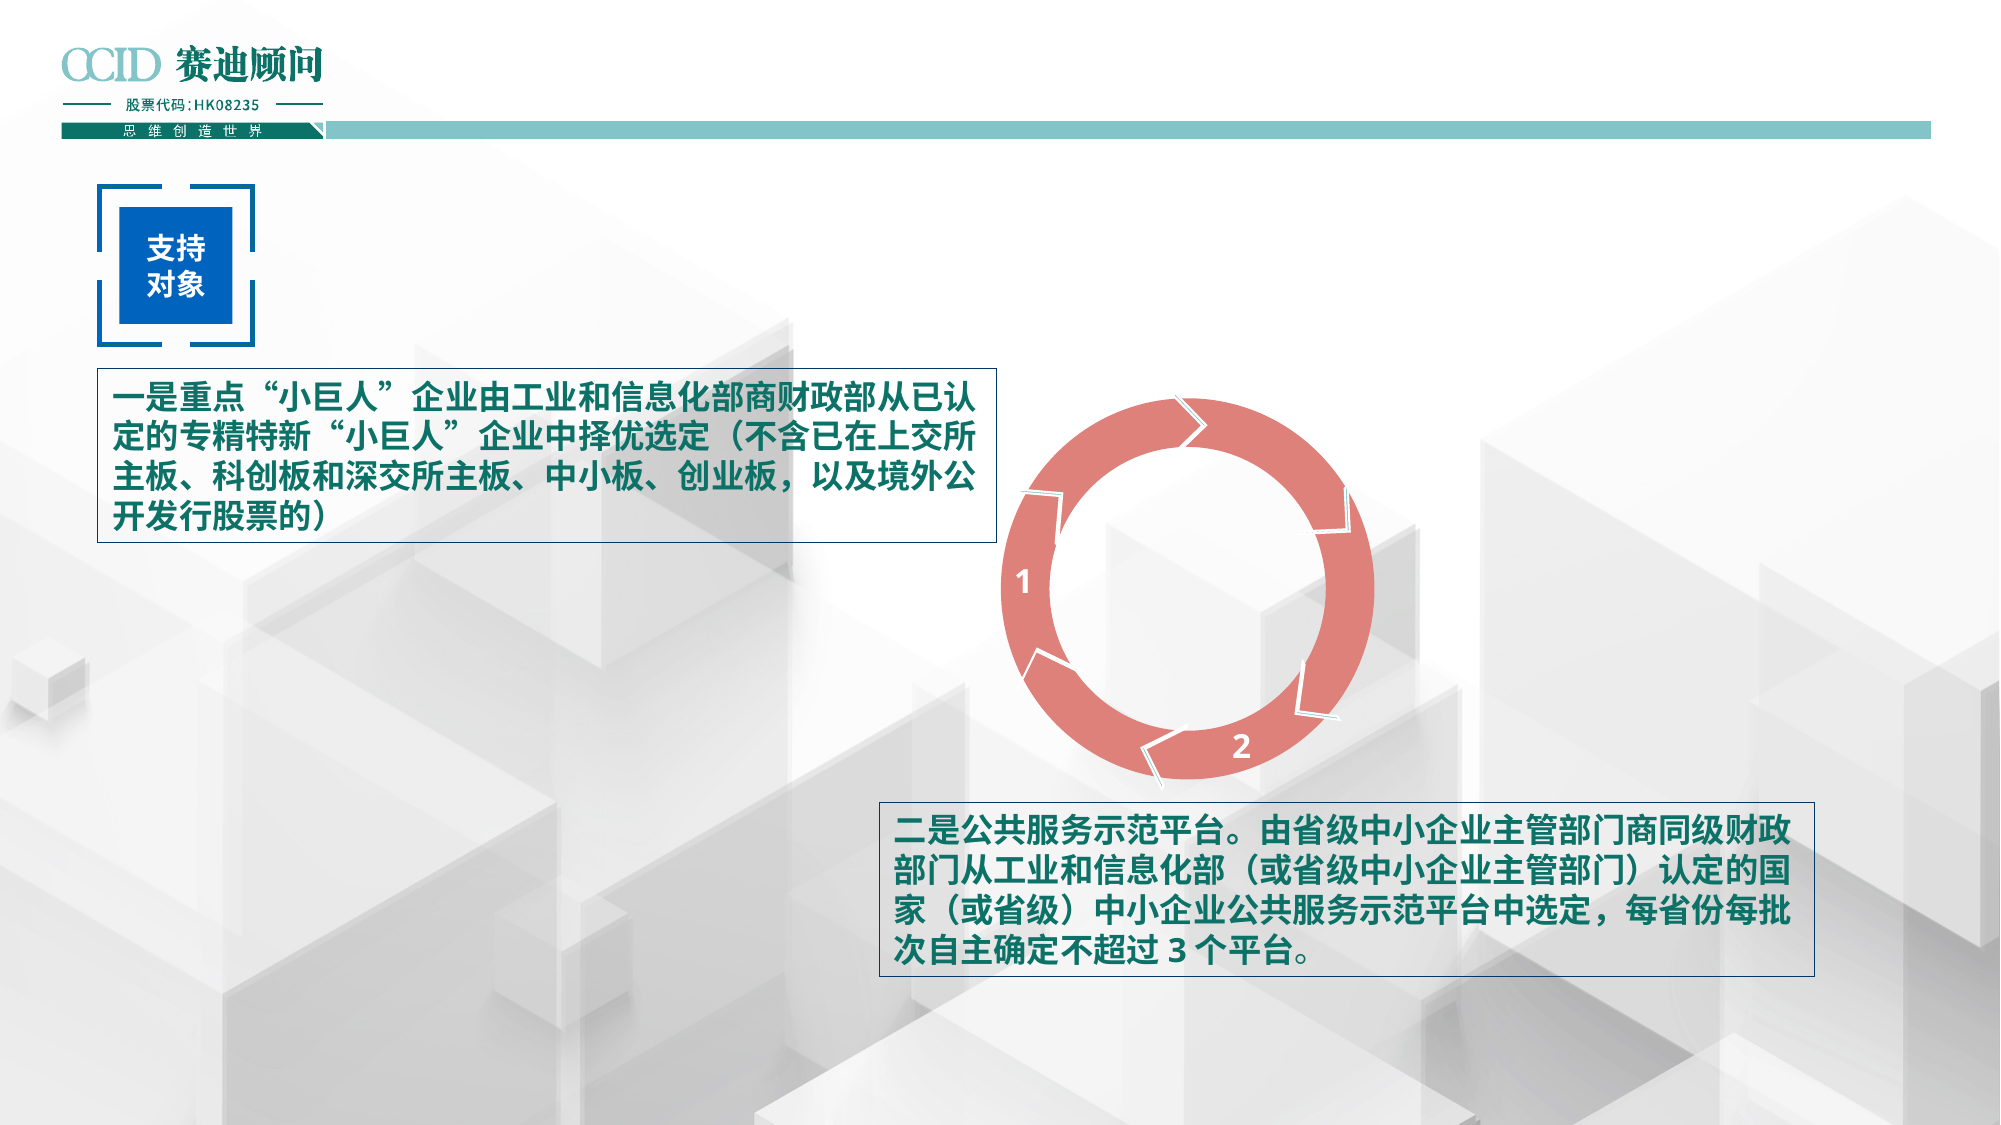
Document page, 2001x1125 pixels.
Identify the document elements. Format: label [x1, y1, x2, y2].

text_box [97, 368, 1815, 979]
picture [0, 0, 2000, 1125]
text_box [97, 184, 254, 347]
